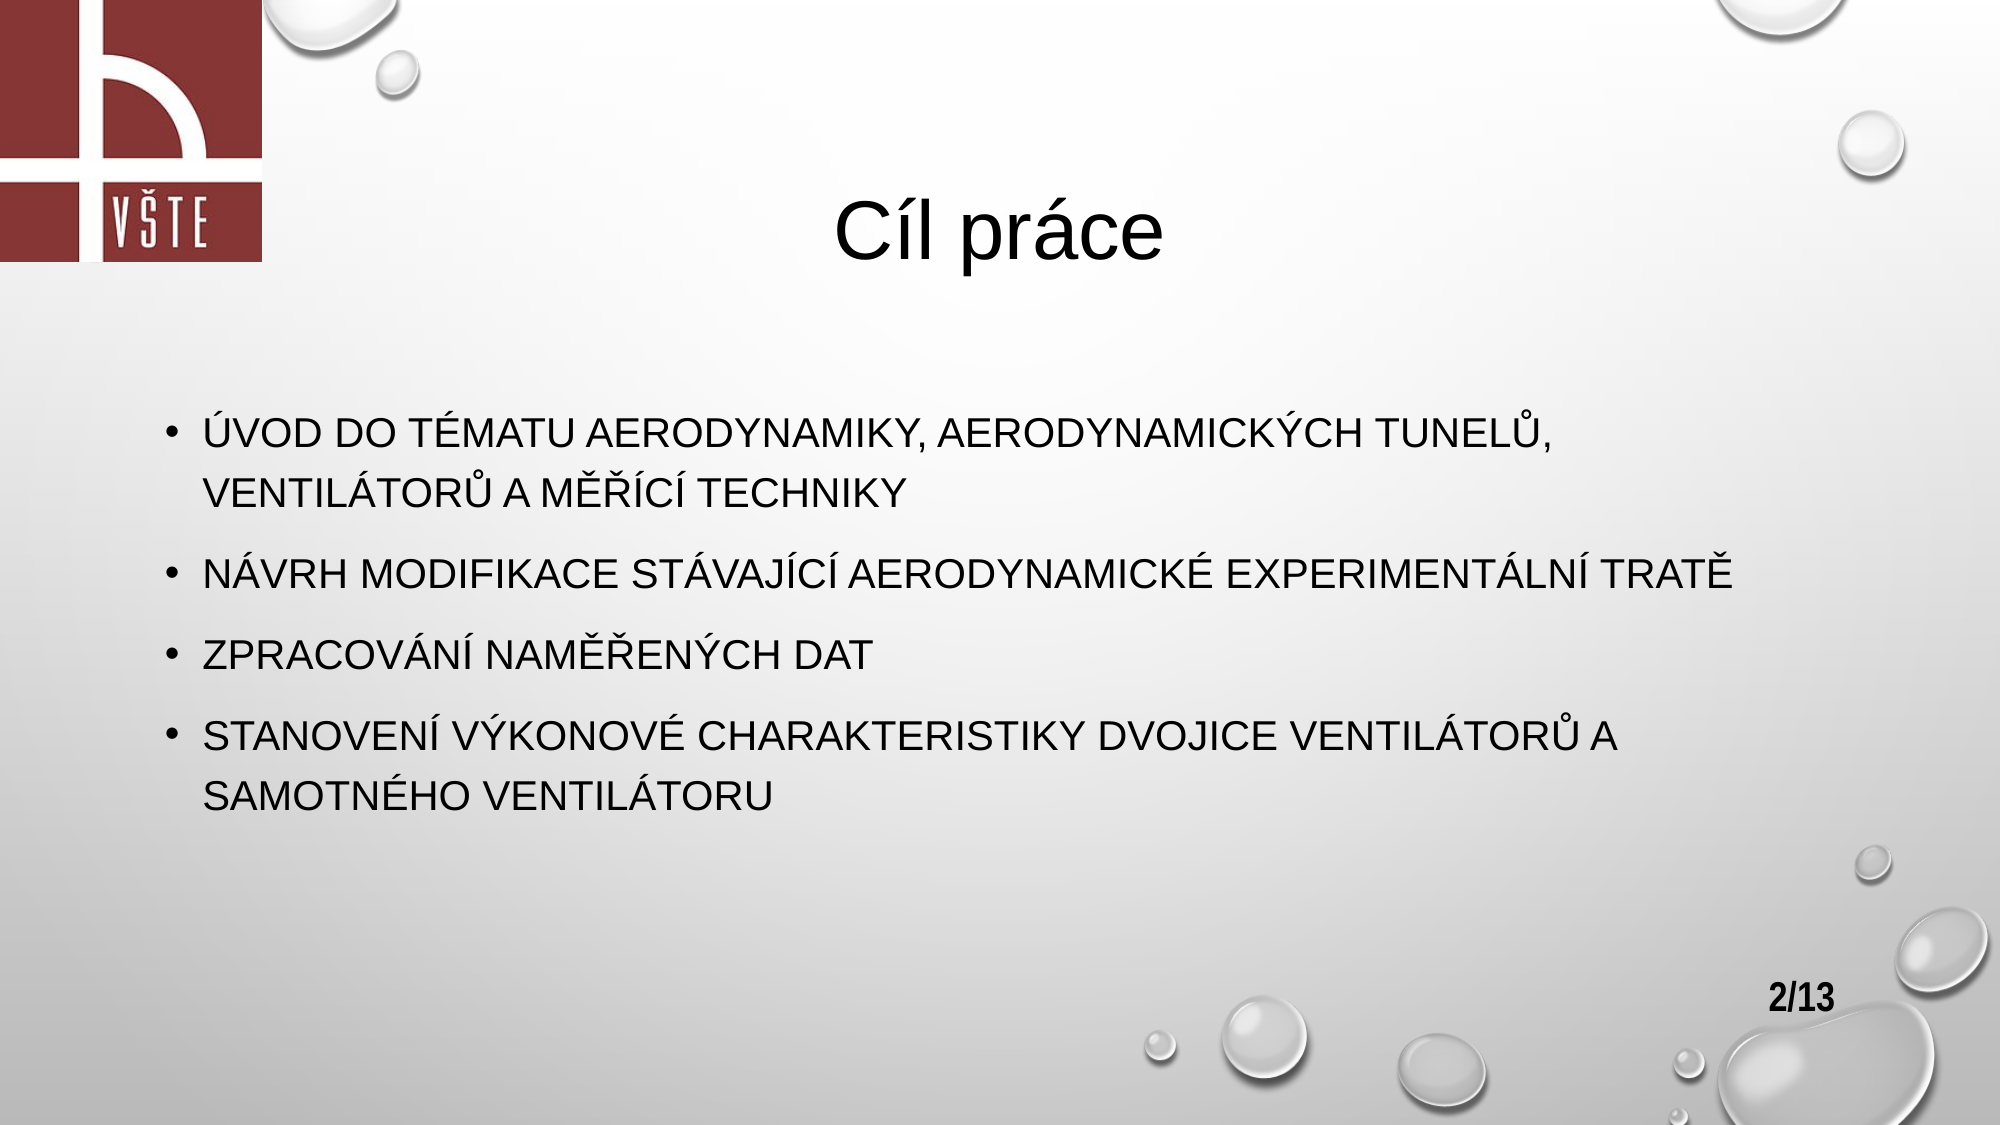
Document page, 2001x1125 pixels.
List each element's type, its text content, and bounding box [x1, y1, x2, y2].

slide_number 2/13 [1724, 965, 1851, 1025]
picture [0, 0, 2000, 1125]
list Úvod do tématu aerodynamiky, aerodynamických tunelů, ventilátorů a měřící techniky Návrh modifikace stávající aerodynamické experimentální tratě Zpracování naměřených dat Stanovení výkonové charakteristiky dvojice ventilátorů a samotného ventilátoru [149, 388, 1850, 950]
title Cíl práce [149, 101, 1851, 364]
